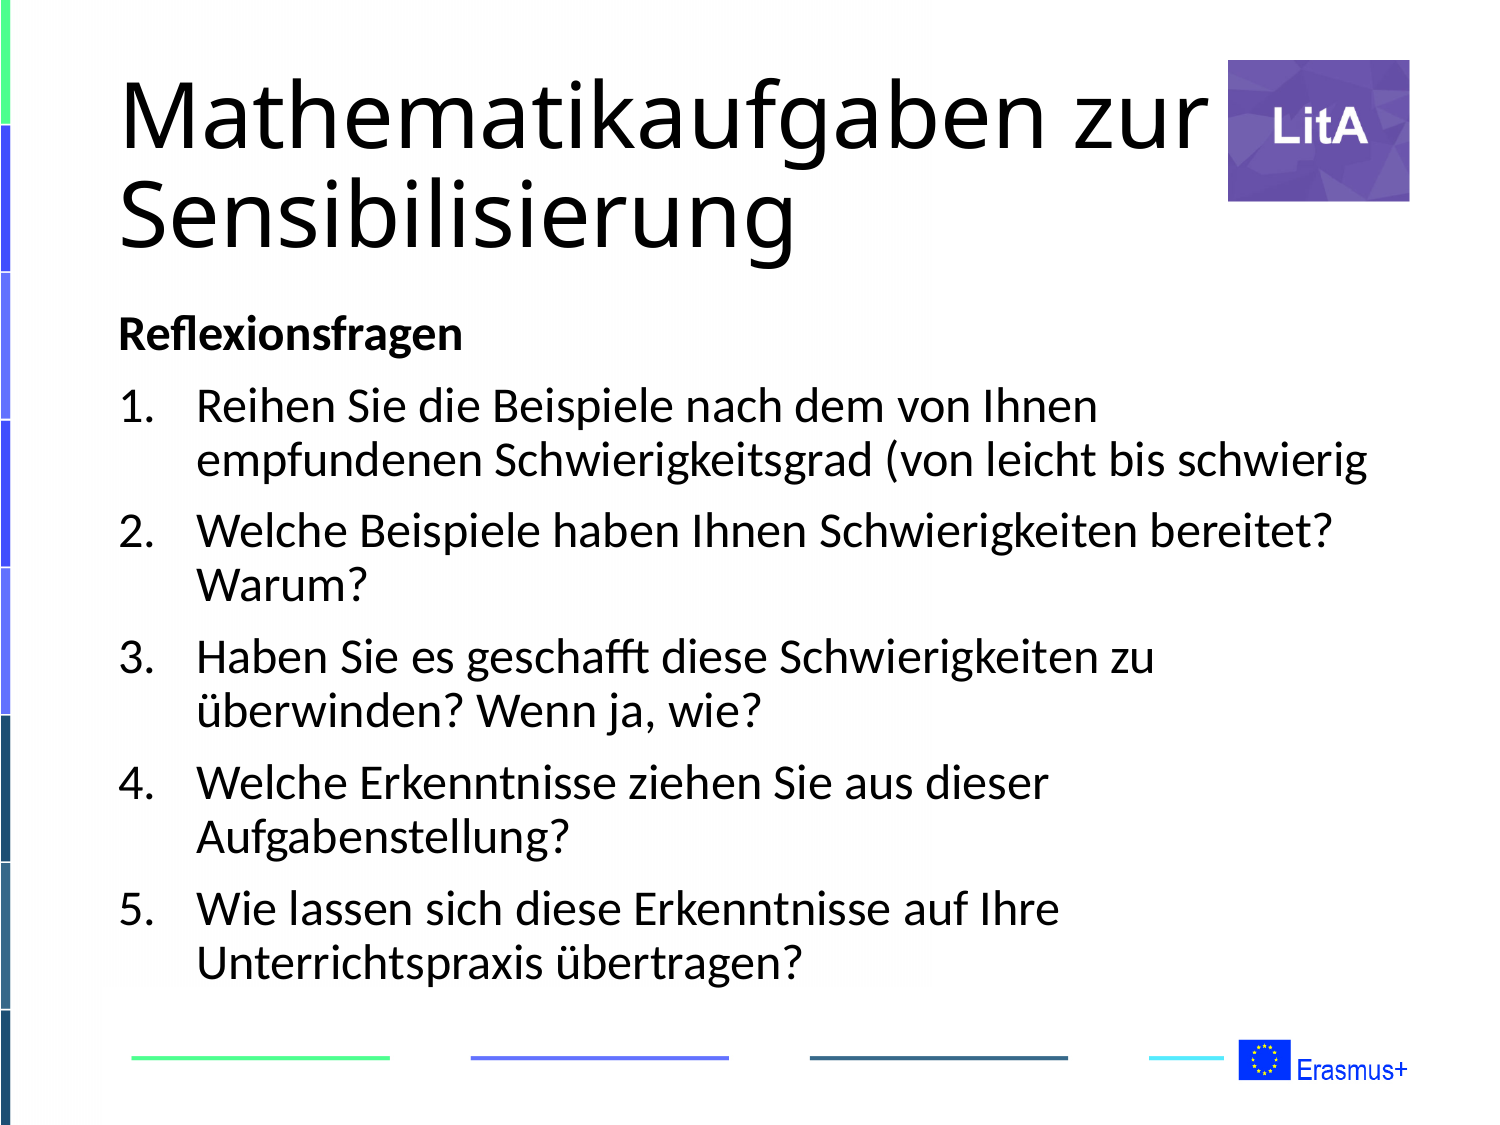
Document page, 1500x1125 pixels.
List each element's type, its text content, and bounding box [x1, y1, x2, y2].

picture [1, 0, 1500, 1125]
title Mathematikaufgaben zur Sensibilisierung [103, 59, 1397, 278]
picture [1397, 59, 1410, 202]
list Reflexionsfragen Reihen Sie die Beispiele nach dem von Ihnen empfundenen Schwierigkeitsgrad (von leicht bis schwierig Welche Beispiele haben Ihnen Schwierigkeiten bereitet? Warum? Haben Sie es geschafft diese Schwierigkeiten zu überwinden? Wenn ja, wie? Welche Erkenntnisse ziehen Sie aus dieser Aufgabenstellung? Wie lassen sich diese Erkenntnisse auf Ihre Unterrichtspraxis übertragen? [103, 299, 1397, 1014]
